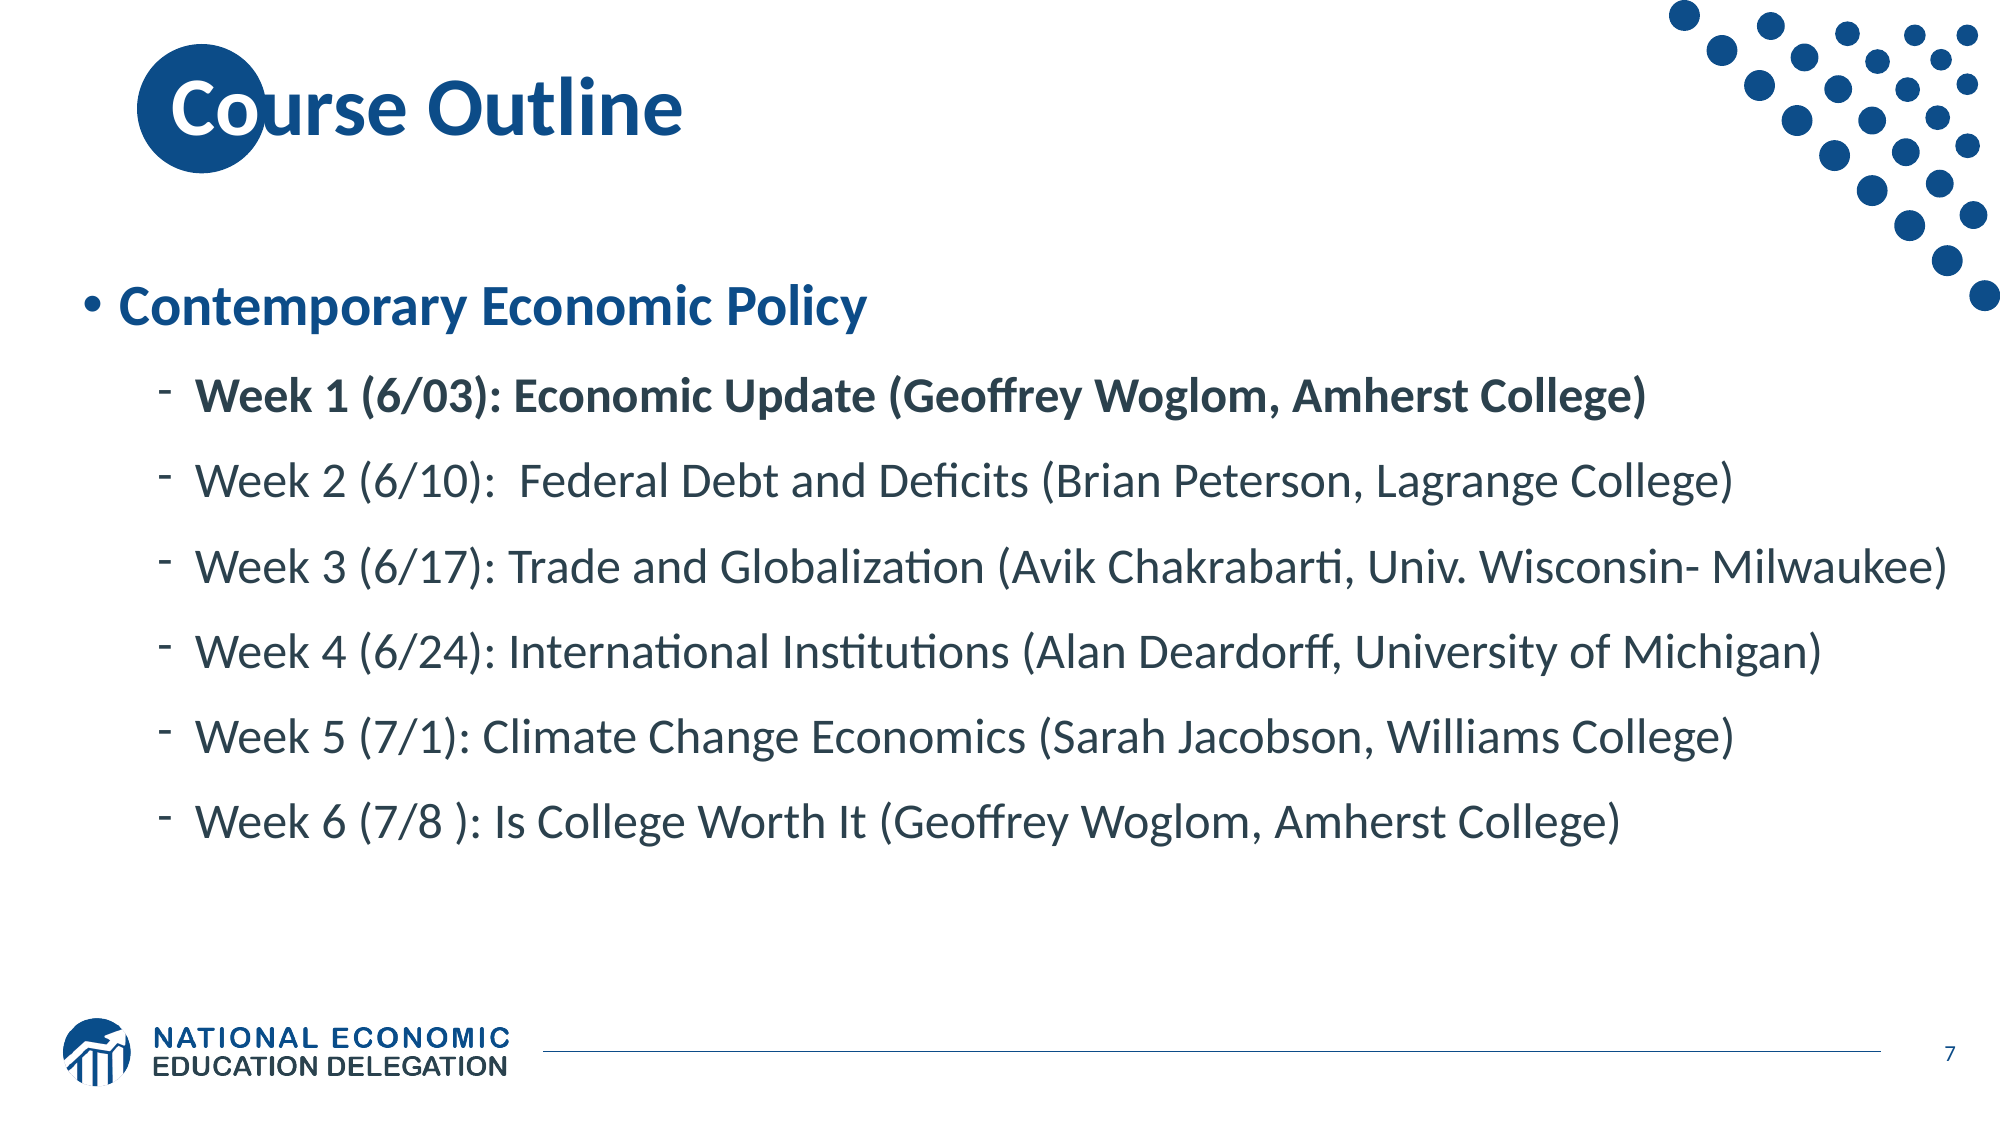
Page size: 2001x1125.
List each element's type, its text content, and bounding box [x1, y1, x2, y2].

title Course Outline [137, 0, 1863, 205]
list Contemporary Economic Policy Week 1 (6/03): Economic Update (Geoffrey Woglom, Amherst College) Week 2 (6/10): Federal Debt and Deficits (Brian Peterson, Lagrange College) Week 3 (6/17): Trade and Globalization (Avik Chakrabarti, Univ. Wisconsin- Milwaukee) Week 4 (6/24): International Institutions (Alan Deardorff, University of Michigan) Week 5 (7/1): Climate Change Economics (Sarah Jacobson, Williams College) Week 6 (7/8 ): Is College Worth It (Geoffrey Woglom, Amherst College) [67, 205, 1972, 920]
slide_number 7 [1521, 1022, 1972, 1082]
picture [55, 1013, 520, 1091]
